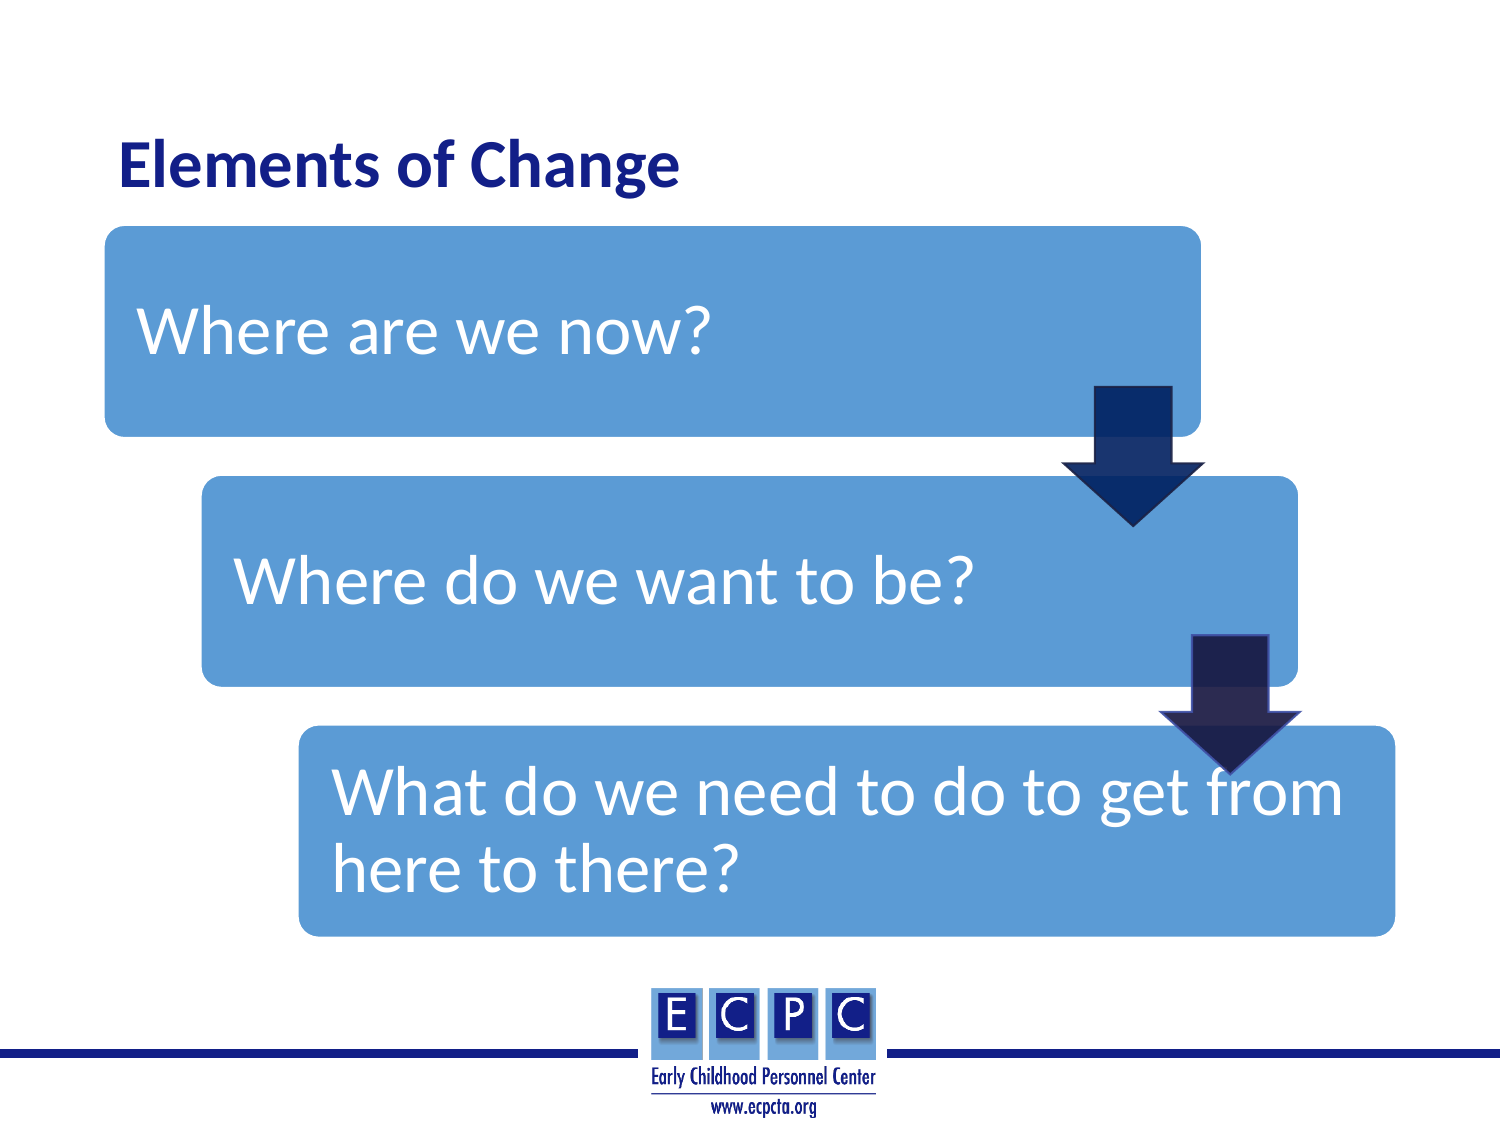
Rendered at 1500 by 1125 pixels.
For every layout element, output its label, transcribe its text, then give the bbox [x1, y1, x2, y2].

picture [651, 988, 876, 1118]
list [103, 224, 1397, 939]
title Elements of Change [103, 59, 1397, 224]
